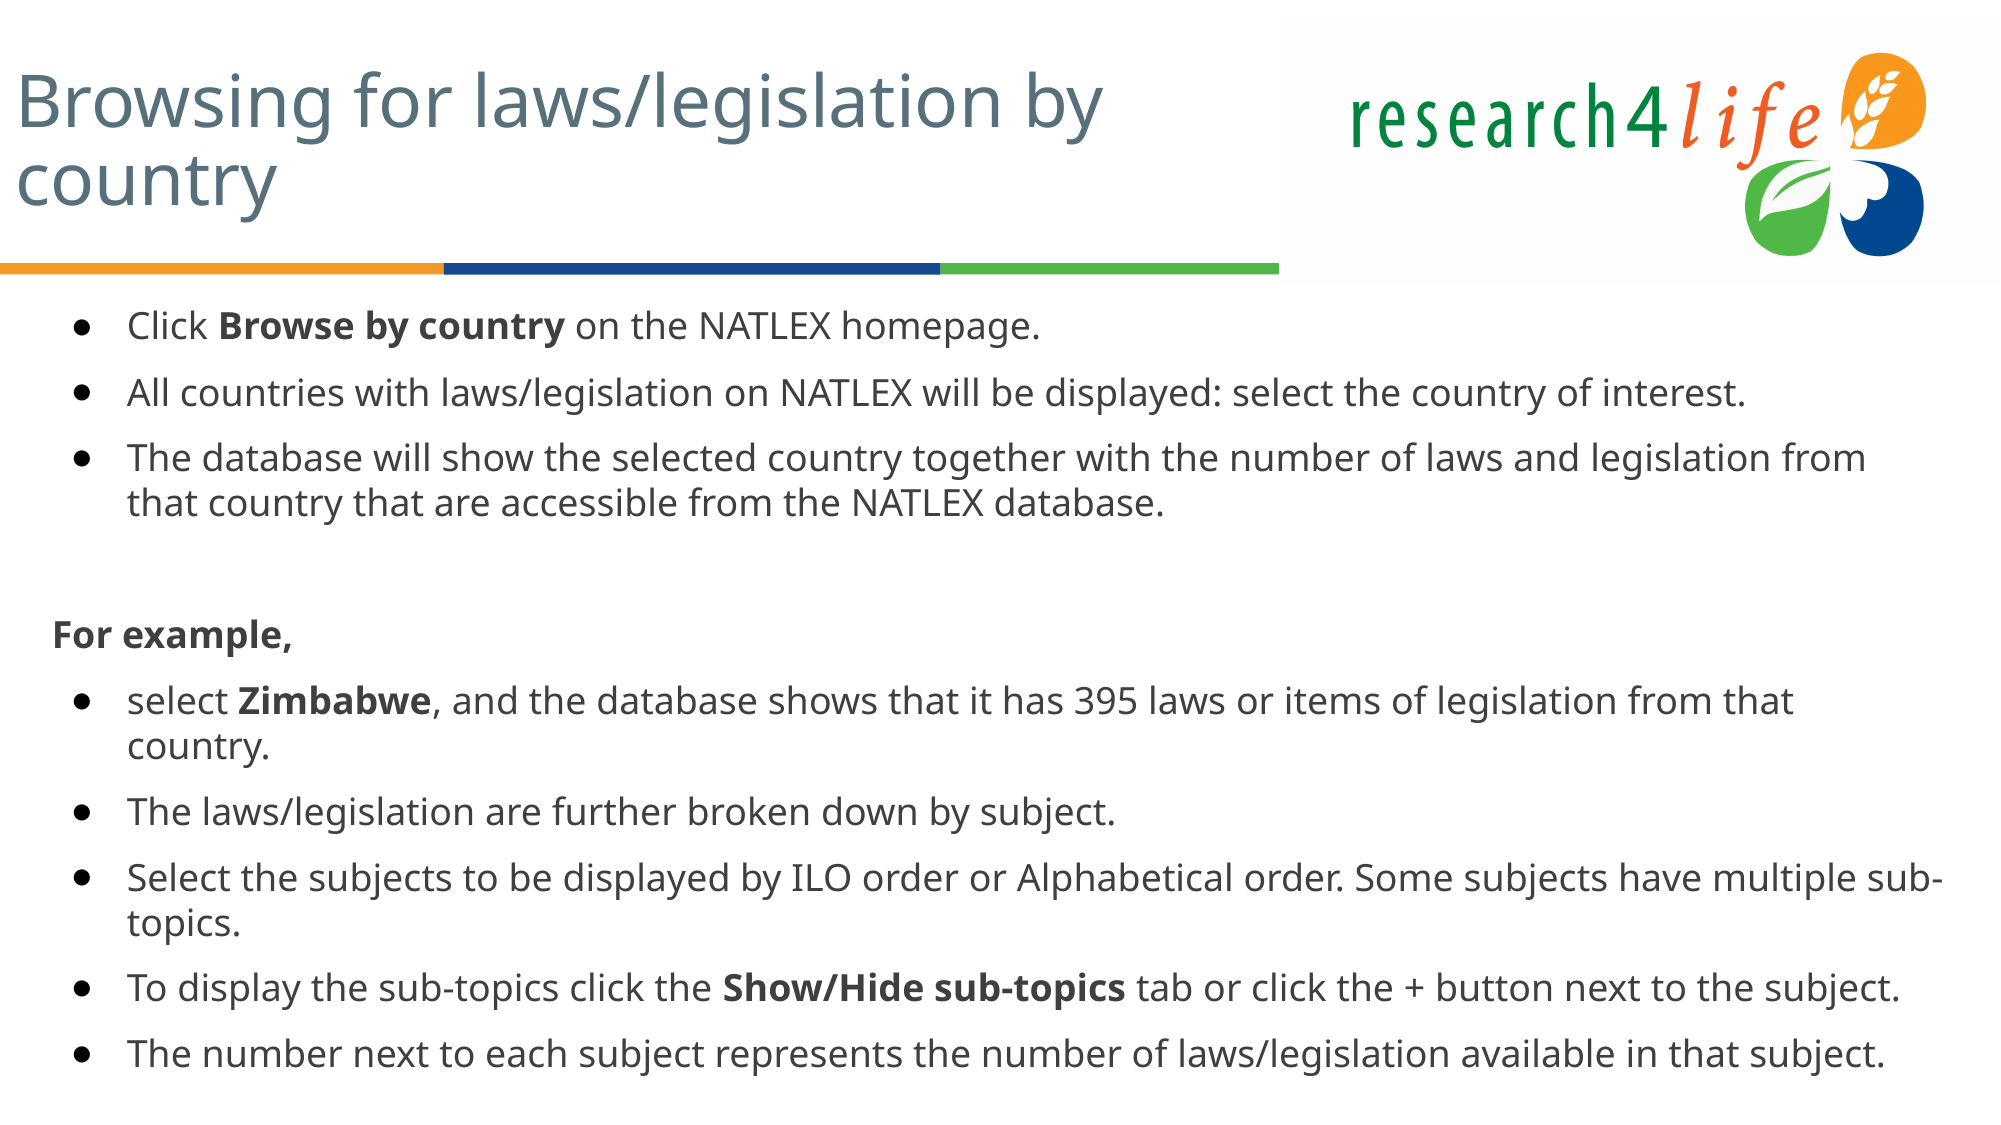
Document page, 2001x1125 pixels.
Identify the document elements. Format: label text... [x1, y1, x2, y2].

list Click Browse by country on the NATLEX homepage. All countries with laws/legislation on NATLEX will be displayed: select the country of interest. The database will show the selected country together with the number of laws and legislation from that country that are accessible from the NATLEX database. For example, select Zimbabwe, and the database shows that it has 395 laws or items of legislation from that country. The laws/legislation are further broken down by subject. Select the subjects to be displayed by ILO order or Alphabetical order. Some subjects have multiple sub-topics. To display the sub-topics click the Show/Hide sub-topics tab or click the + button next to the subject. The number next to each subject represents the number of laws/legislation available in that subject. [36, 295, 1961, 1125]
title Browsing for laws/legislation by country [0, 54, 1324, 232]
picture [1279, 22, 2000, 285]
